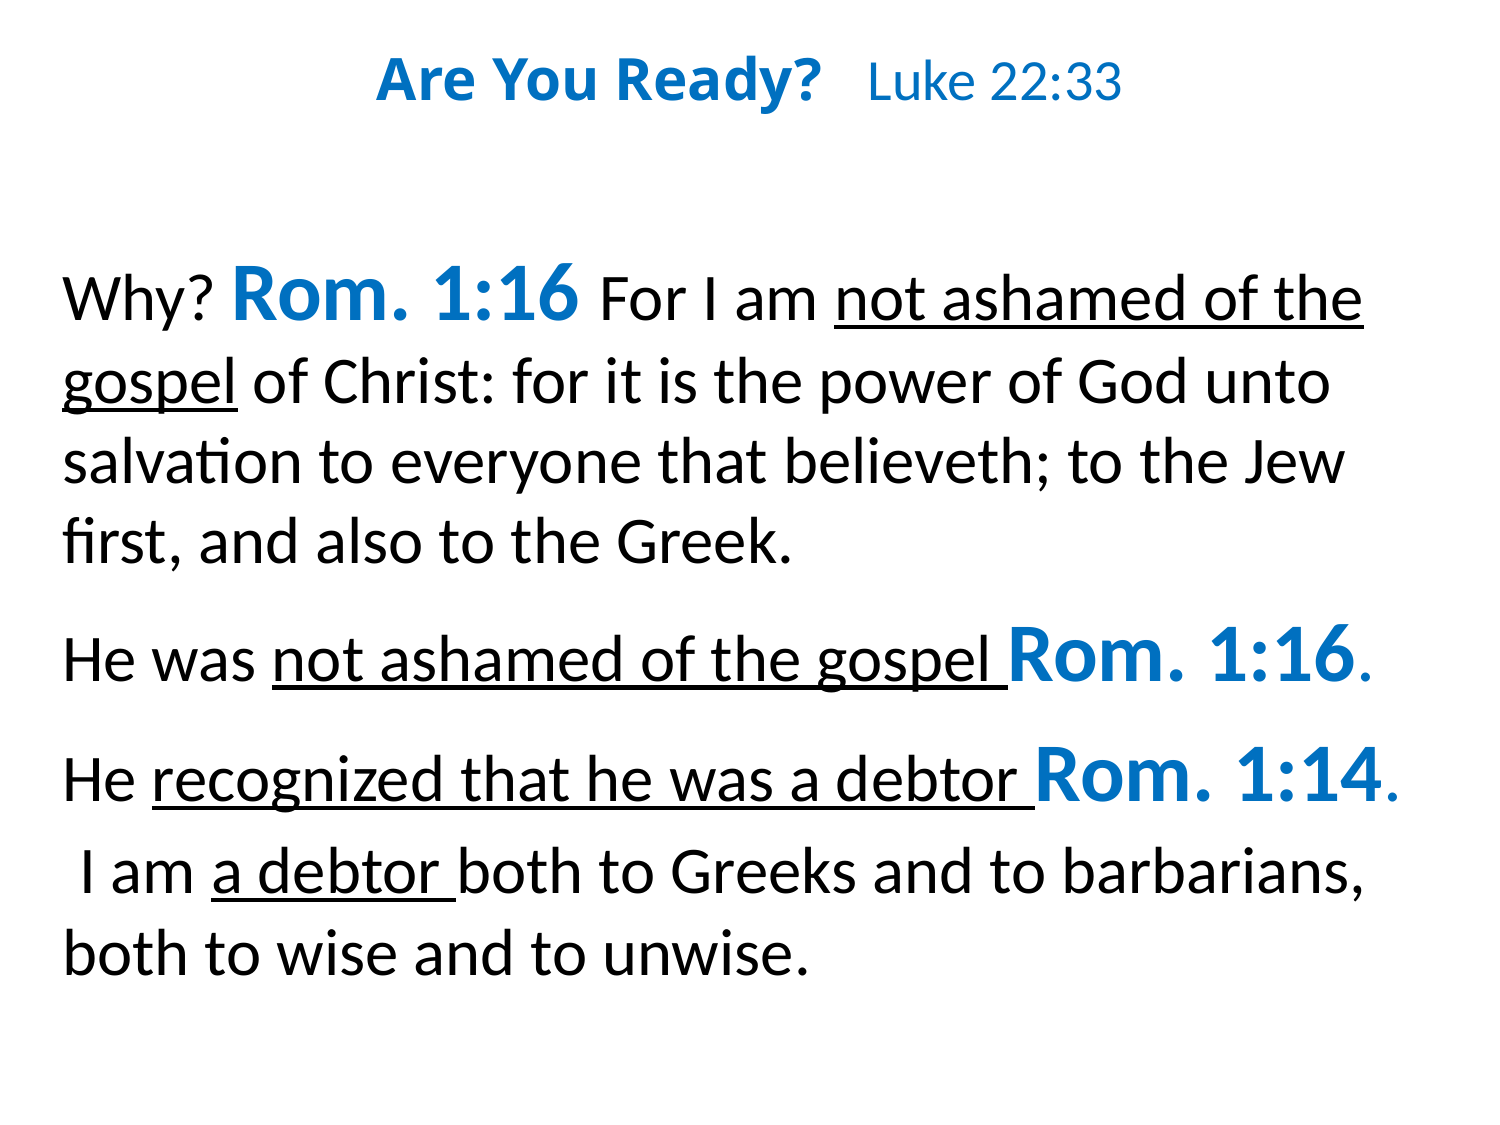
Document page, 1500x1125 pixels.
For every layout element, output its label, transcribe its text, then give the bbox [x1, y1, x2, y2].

text_box Are You Ready? Luke 22:33 [0, 35, 1500, 120]
text_box Why? Rom. 1:16 For I am not ashamed of the gospel of Christ: for it is the power of God unto salvation to everyone that believeth; to the Jew first, and also to the Greek. He was not ashamed of the gospel Rom. 1:16. He recognized that he was a debtor Rom. 1:14. I am a debtor both to Greeks and to barbarians, both to wise and to unwise. [47, 229, 1439, 996]
